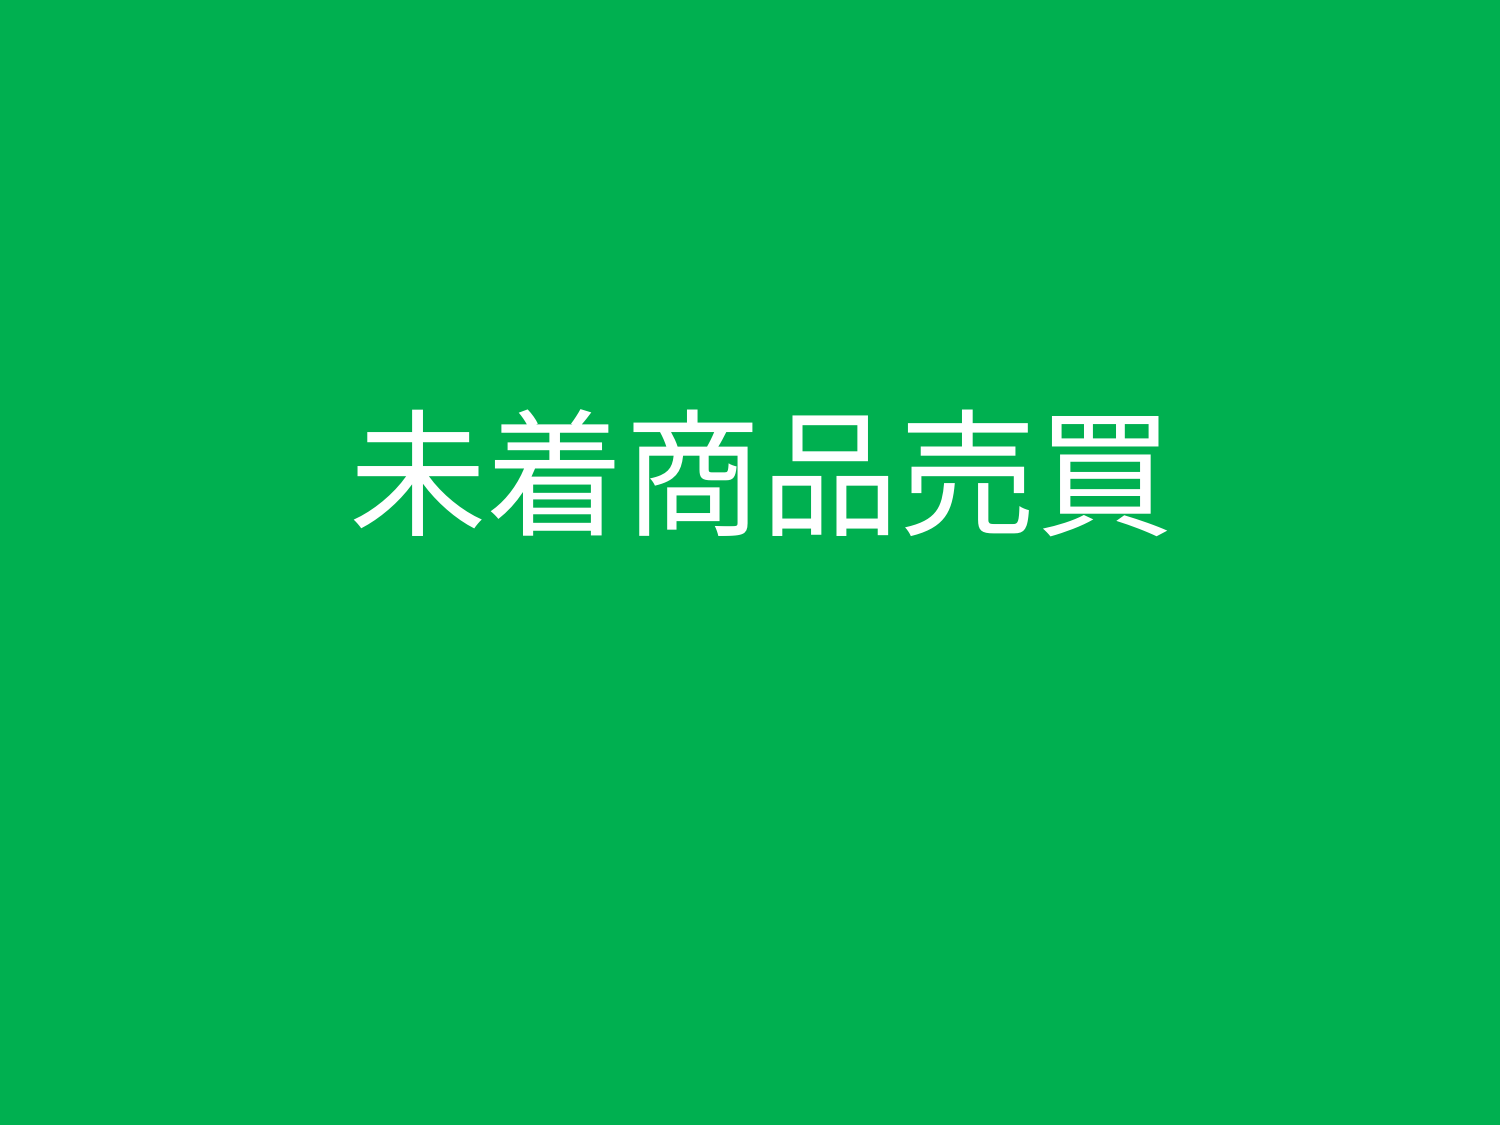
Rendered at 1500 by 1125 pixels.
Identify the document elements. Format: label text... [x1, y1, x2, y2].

title 未着商品売買 [64, 350, 1459, 592]
